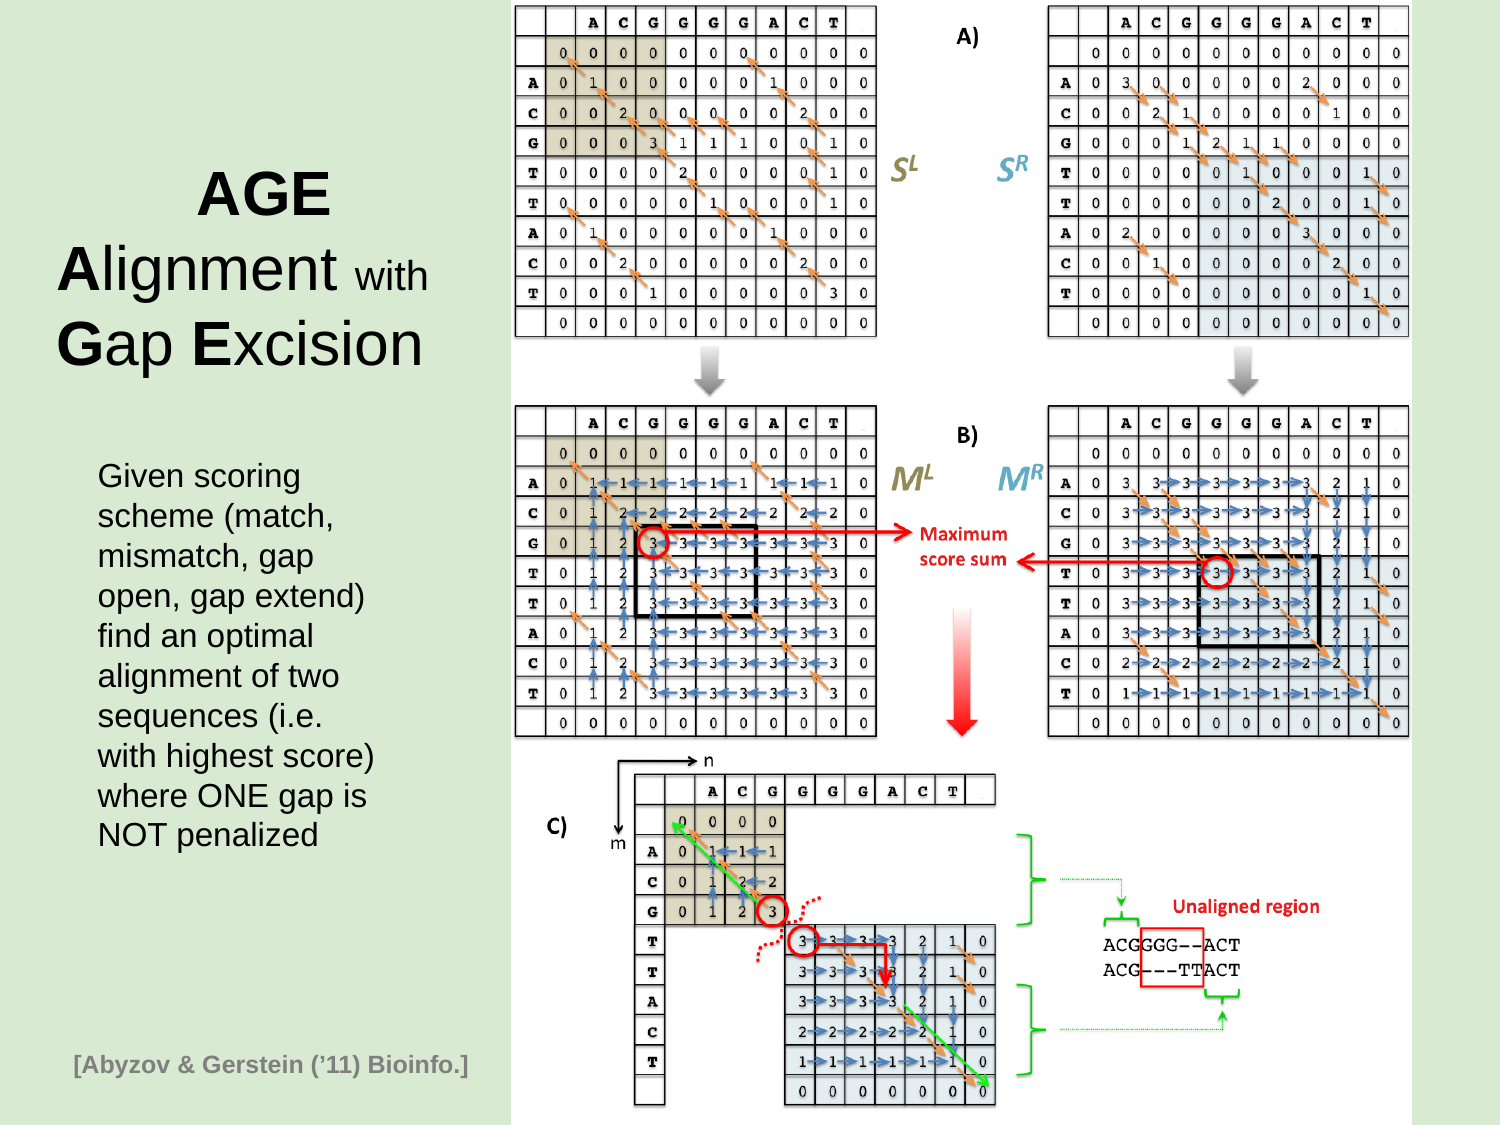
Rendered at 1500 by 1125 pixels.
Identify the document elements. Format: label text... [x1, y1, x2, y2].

text_box Given scoring scheme (match, mismatch, gap open, gap extend) find an optimal alignment of two sequences (i.e. with highest score) where ONE gap is NOT penalized [82, 446, 405, 907]
picture [511, 0, 1412, 1125]
text_box AGE Alignment with Gap Excision [41, 45, 488, 487]
text_box [Abyzov & Gerstein (’11) Bioinfo.] [56, 1040, 487, 1086]
